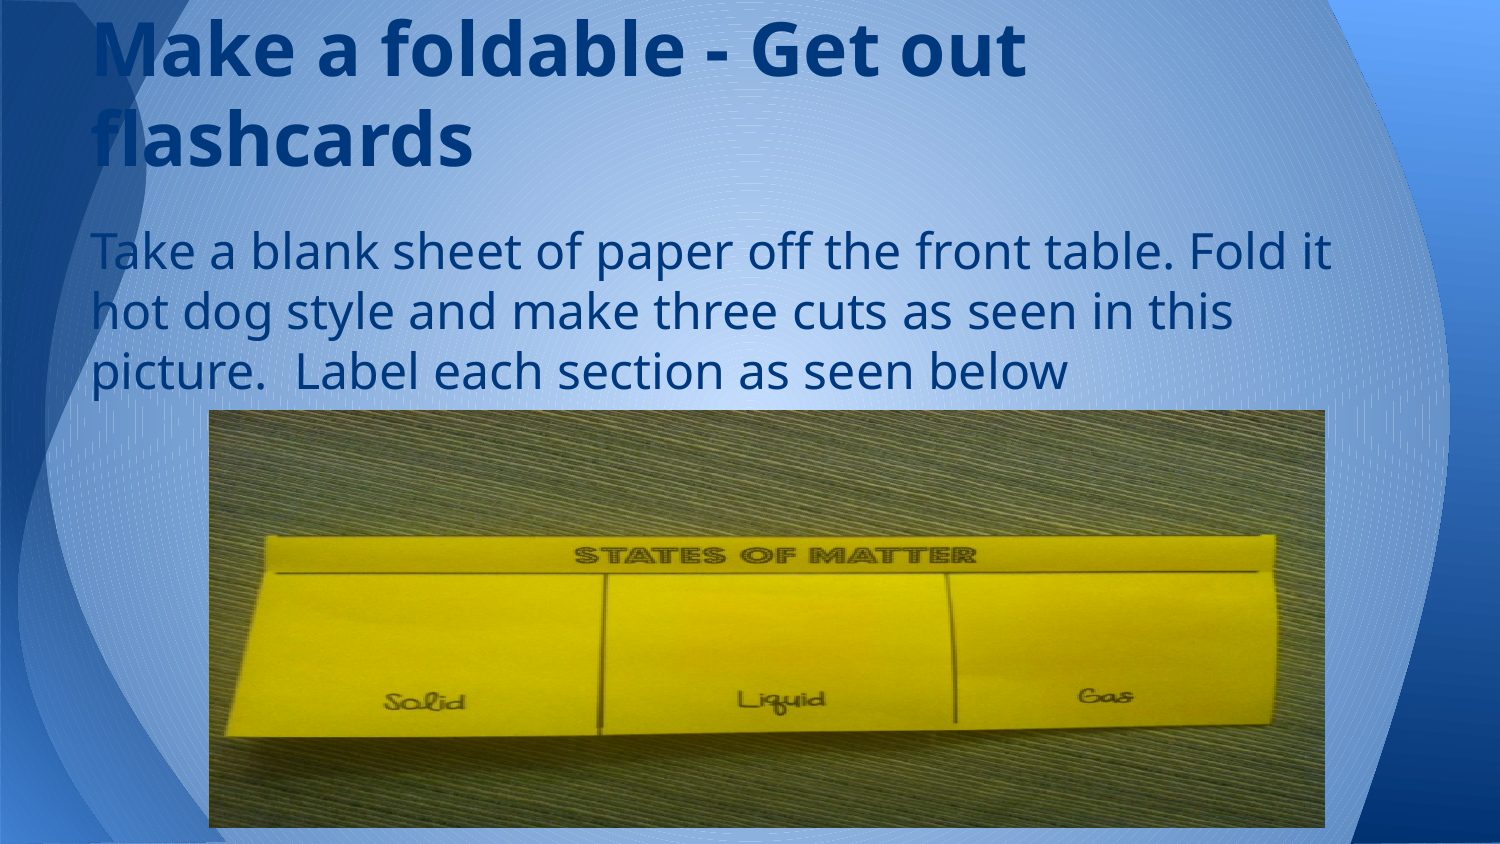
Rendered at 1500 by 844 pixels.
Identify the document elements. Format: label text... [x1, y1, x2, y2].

picture [209, 410, 1326, 828]
list Take a blank sheet of paper off the front table. Fold it hot dog style and make three cuts as seen in this picture. Label each section as seen below [75, 204, 1425, 800]
title Make a foldable - Get out flashcards [75, 33, 1425, 197]
